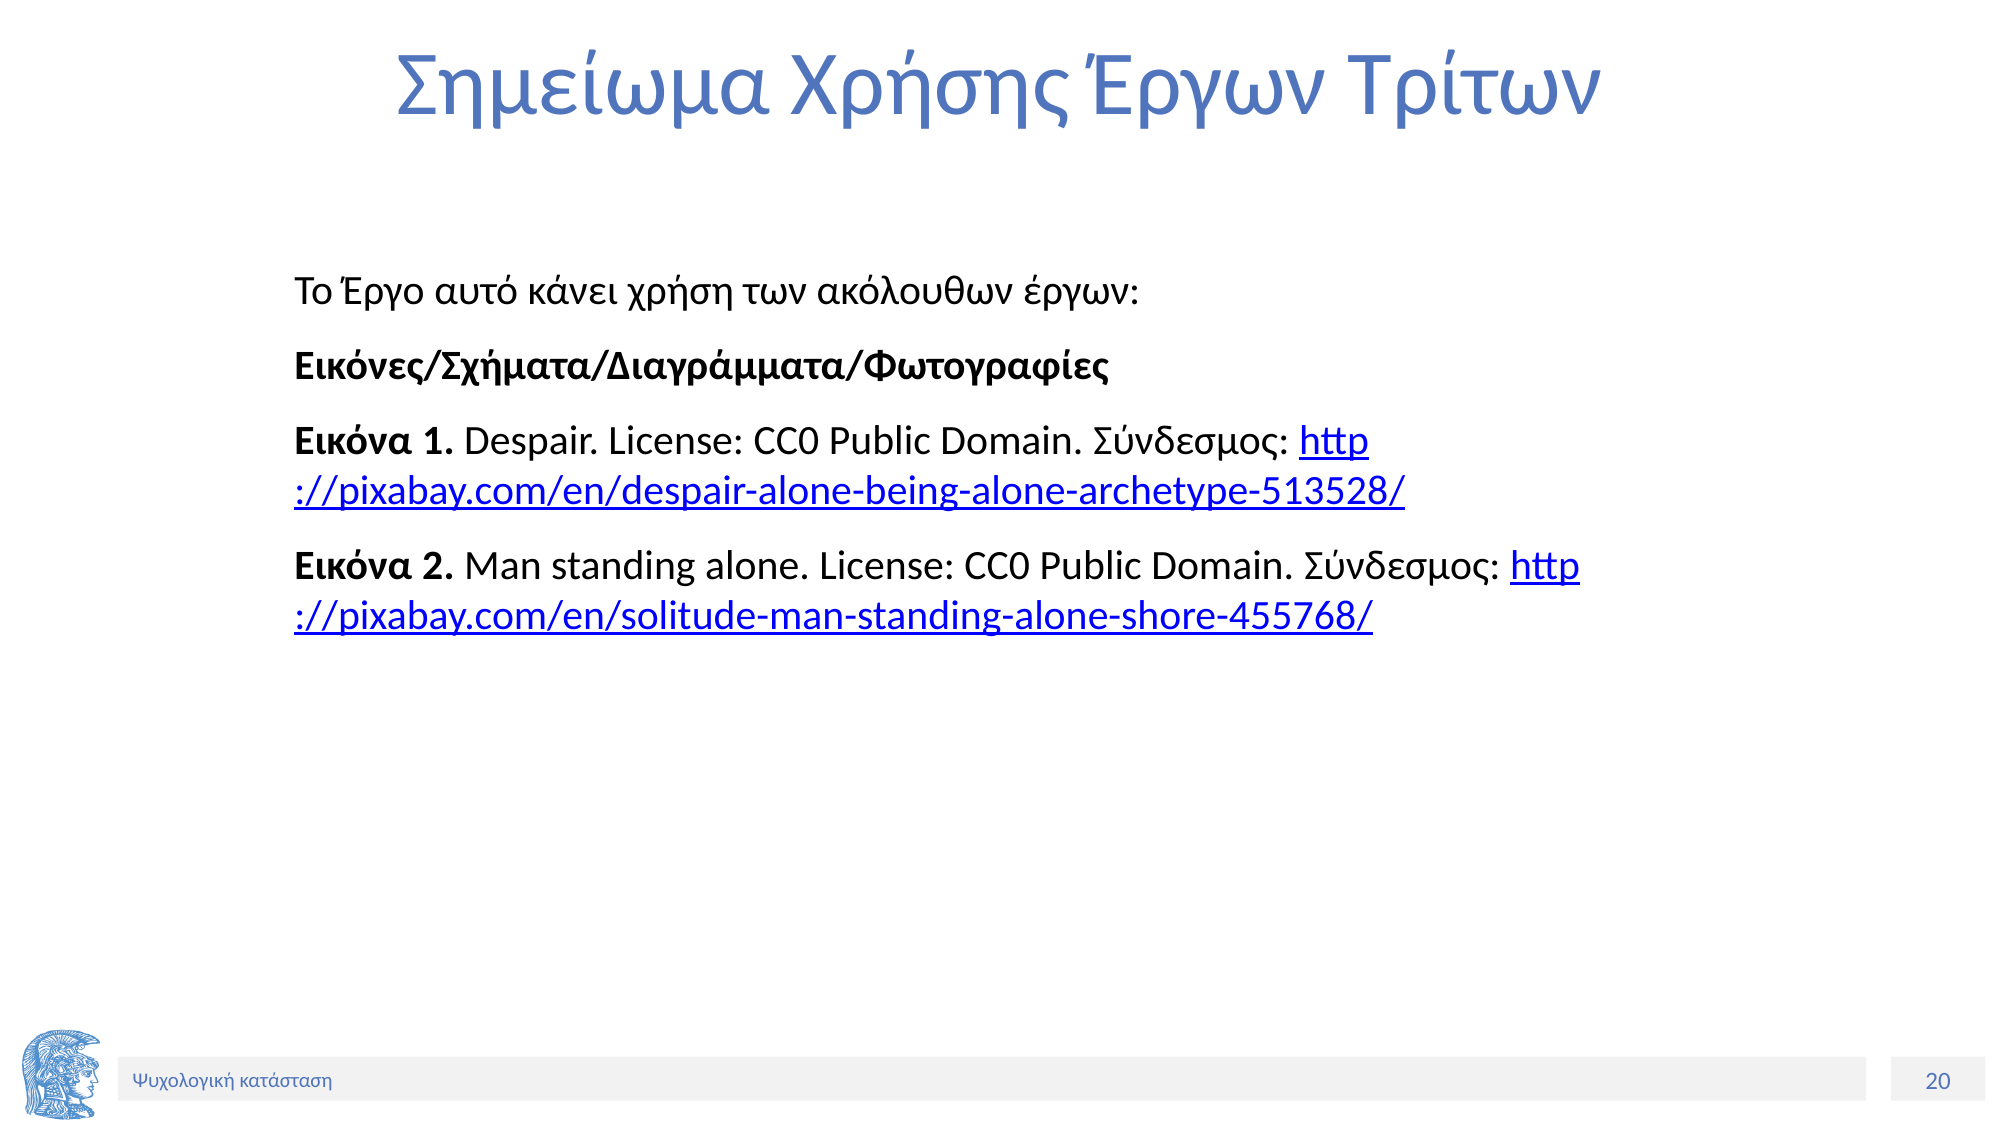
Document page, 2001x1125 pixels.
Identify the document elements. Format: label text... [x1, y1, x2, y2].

list Το Έργο αυτό κάνει χρήση των ακόλουθων έργων: Εικόνες/Σχήματα/Διαγράμματα/Φωτογραφίες Εικόνα 1. Despair. License: CC0 Public Domain. Σύνδεσμος: http://pixabay.com/en/despair-alone-being-alone-archetype-513528/ Εικόνα 2. Man standing alone. License: CC0 Public Domain. Σύνδεσμος: http://pixabay.com/en/solitude-man-standing-alone-shore-455768/ [279, 255, 1733, 998]
picture [12, 1026, 108, 1120]
title Σημείωμα Χρήσης Έργων Τρίτων [249, 0, 1750, 172]
